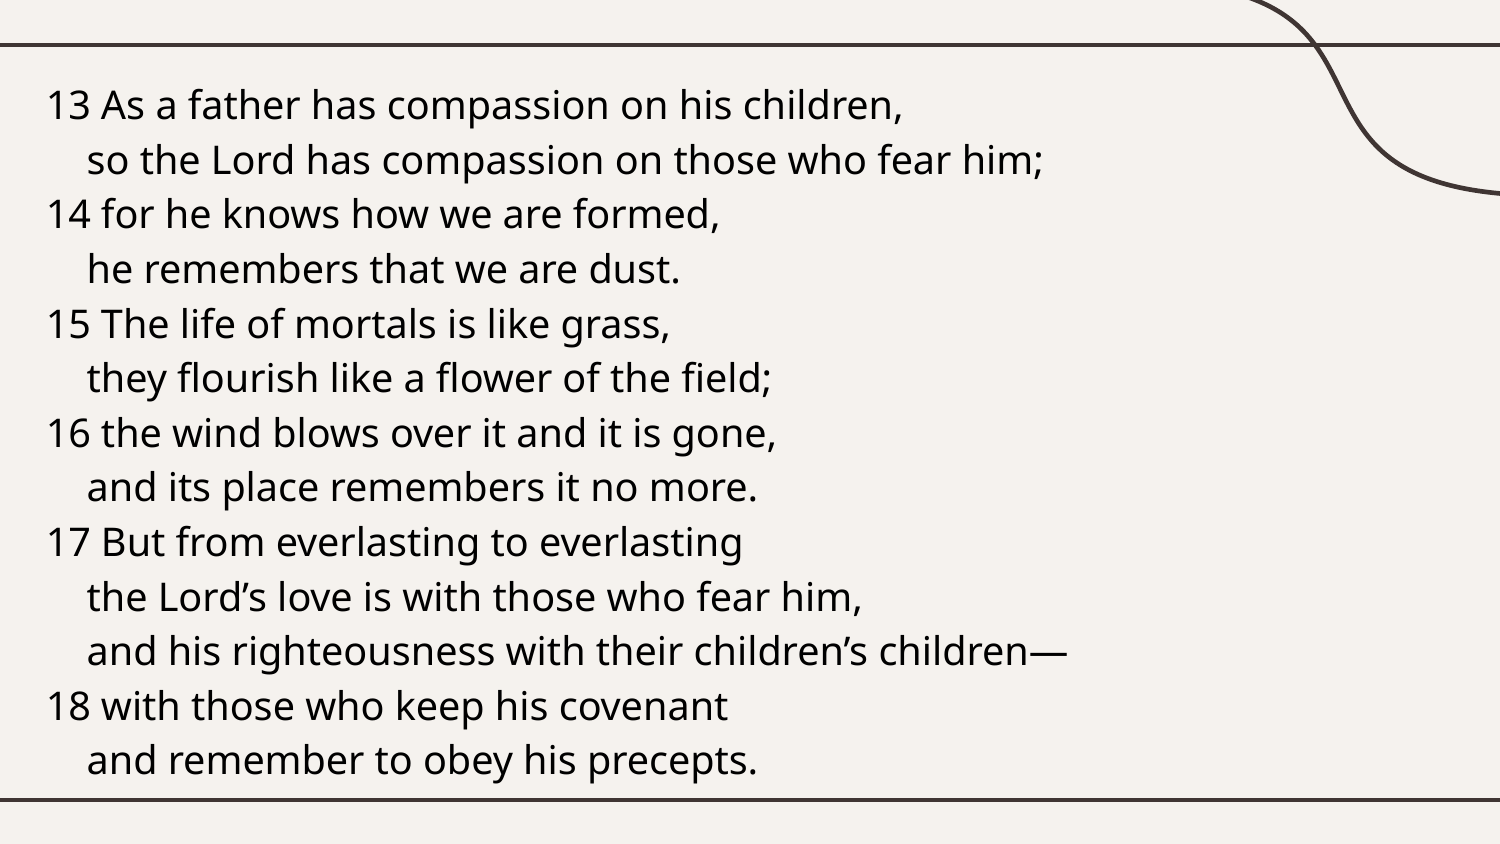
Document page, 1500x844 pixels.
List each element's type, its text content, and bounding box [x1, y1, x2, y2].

text_box 13 As a father has compassion on his children, so the Lord has compassion on those who fear him; 14 for he knows how we are formed, he remembers that we are dust. 15 The life of mortals is like grass, they flourish like a flower of the field; 16 the wind blows over it and it is gone, and its place remembers it no more. 17 But from everlasting to everlasting the Lord’s love is with those who fear him, and his righteousness with their children’s children— 18 with those who keep his covenant and remember to obey his precepts. [30, 58, 1444, 628]
